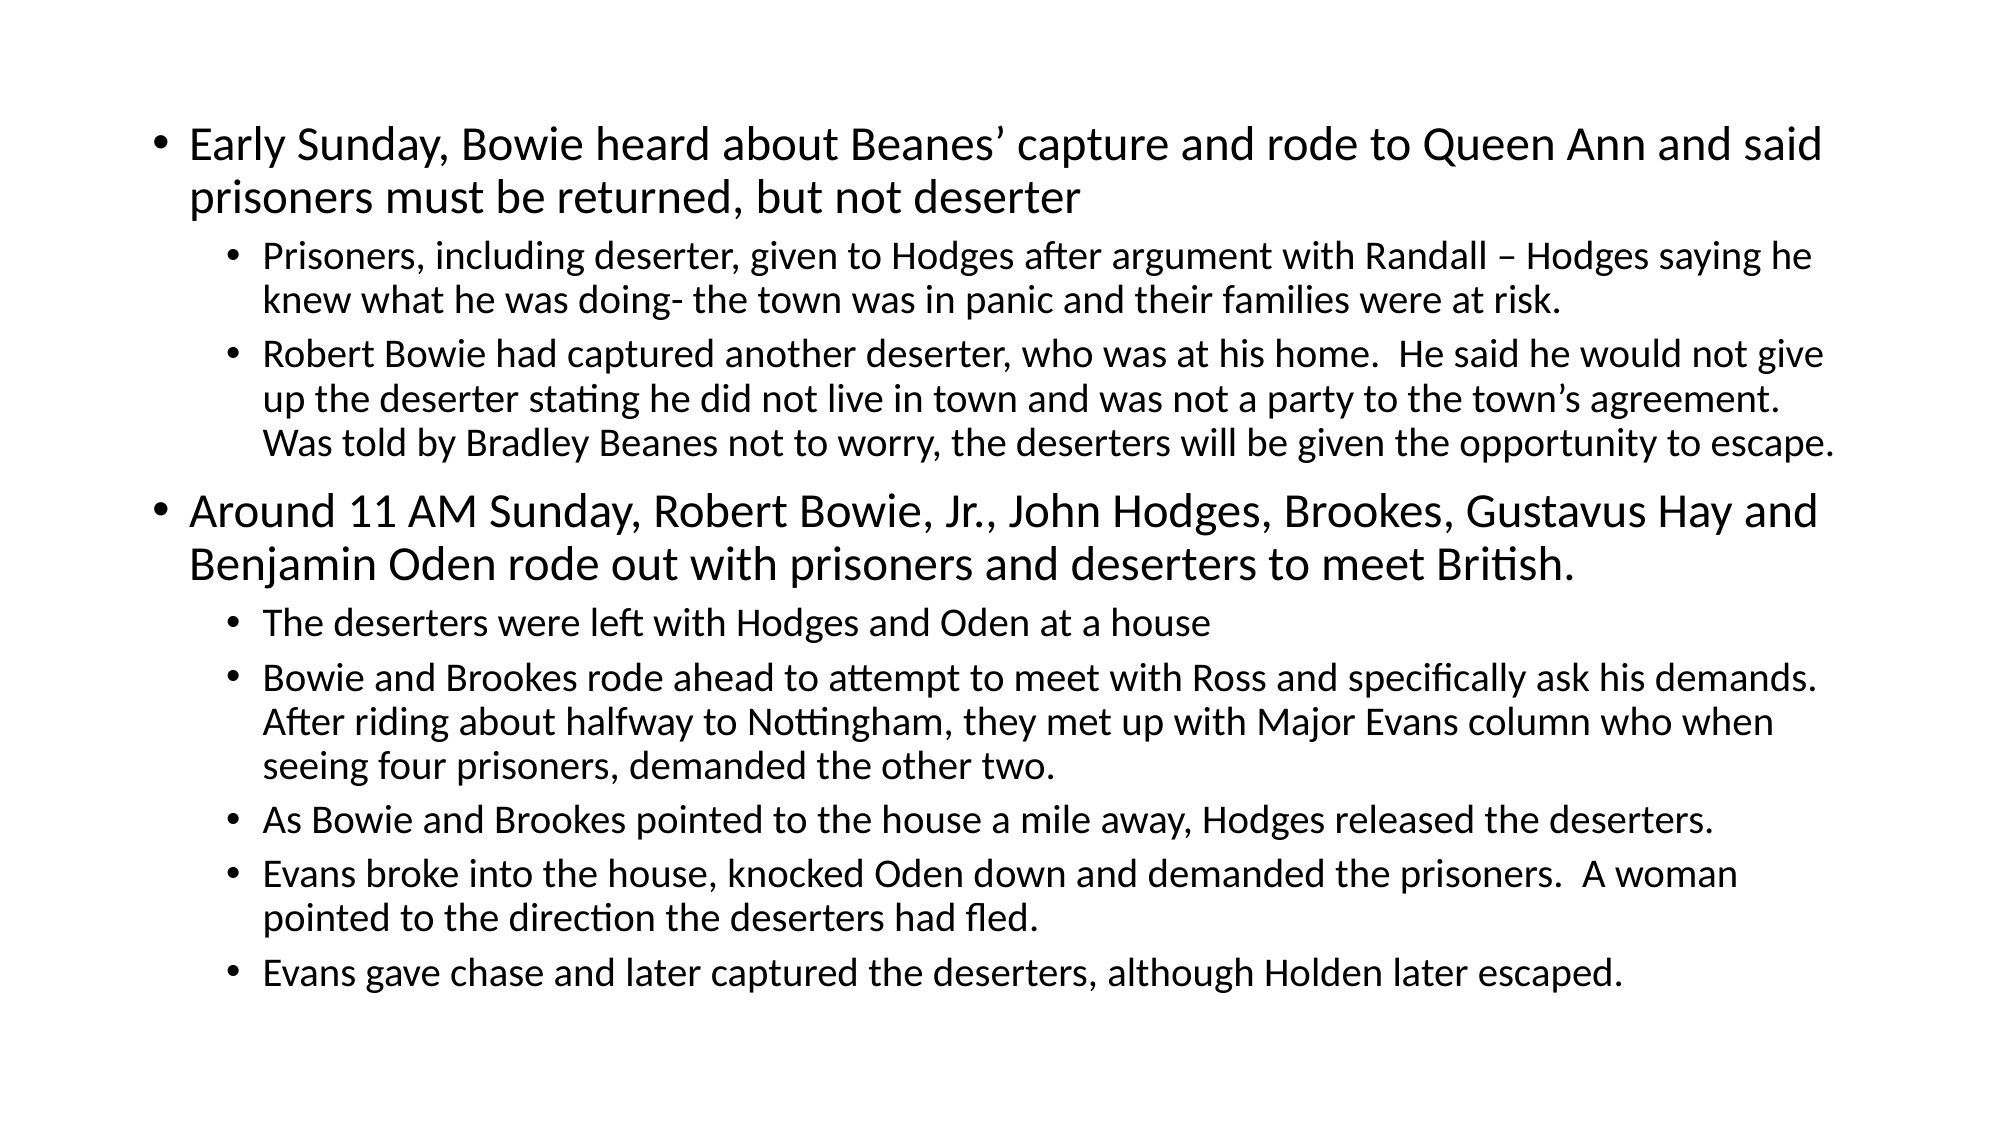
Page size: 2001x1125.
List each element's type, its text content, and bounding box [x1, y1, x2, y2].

list Early Sunday, Bowie heard about Beanes’ capture and rode to Queen Ann and said prisoners must be returned, but not deserter Prisoners, including deserter, given to Hodges after argument with Randall – Hodges saying he knew what he was doing- the town was in panic and their families were at risk. Robert Bowie had captured another deserter, who was at his home. He said he would not give up the deserter stating he did not live in town and was not a party to the town’s agreement. Was told by Bradley Beanes not to worry, the deserters will be given the opportunity to escape. Around 11 AM Sunday, Robert Bowie, Jr., John Hodges, Brookes, Gustavus Hay and Benjamin Oden rode out with prisoners and deserters to meet British. The deserters were left with Hodges and Oden at a house Bowie and Brookes rode ahead to attempt to meet with Ross and specifically ask his demands. After riding about halfway to Nottingham, they met up with Major Evans column who when seeing four prisoners, demanded the other two. As Bowie and Brookes pointed to the house a mile away, Hodges released the deserters. Evans broke into the house, knocked Oden down and demanded the prisoners. A woman pointed to the direction the deserters had fled. Evans gave chase and later captured the deserters, although Holden later escaped. [137, 110, 1863, 1014]
